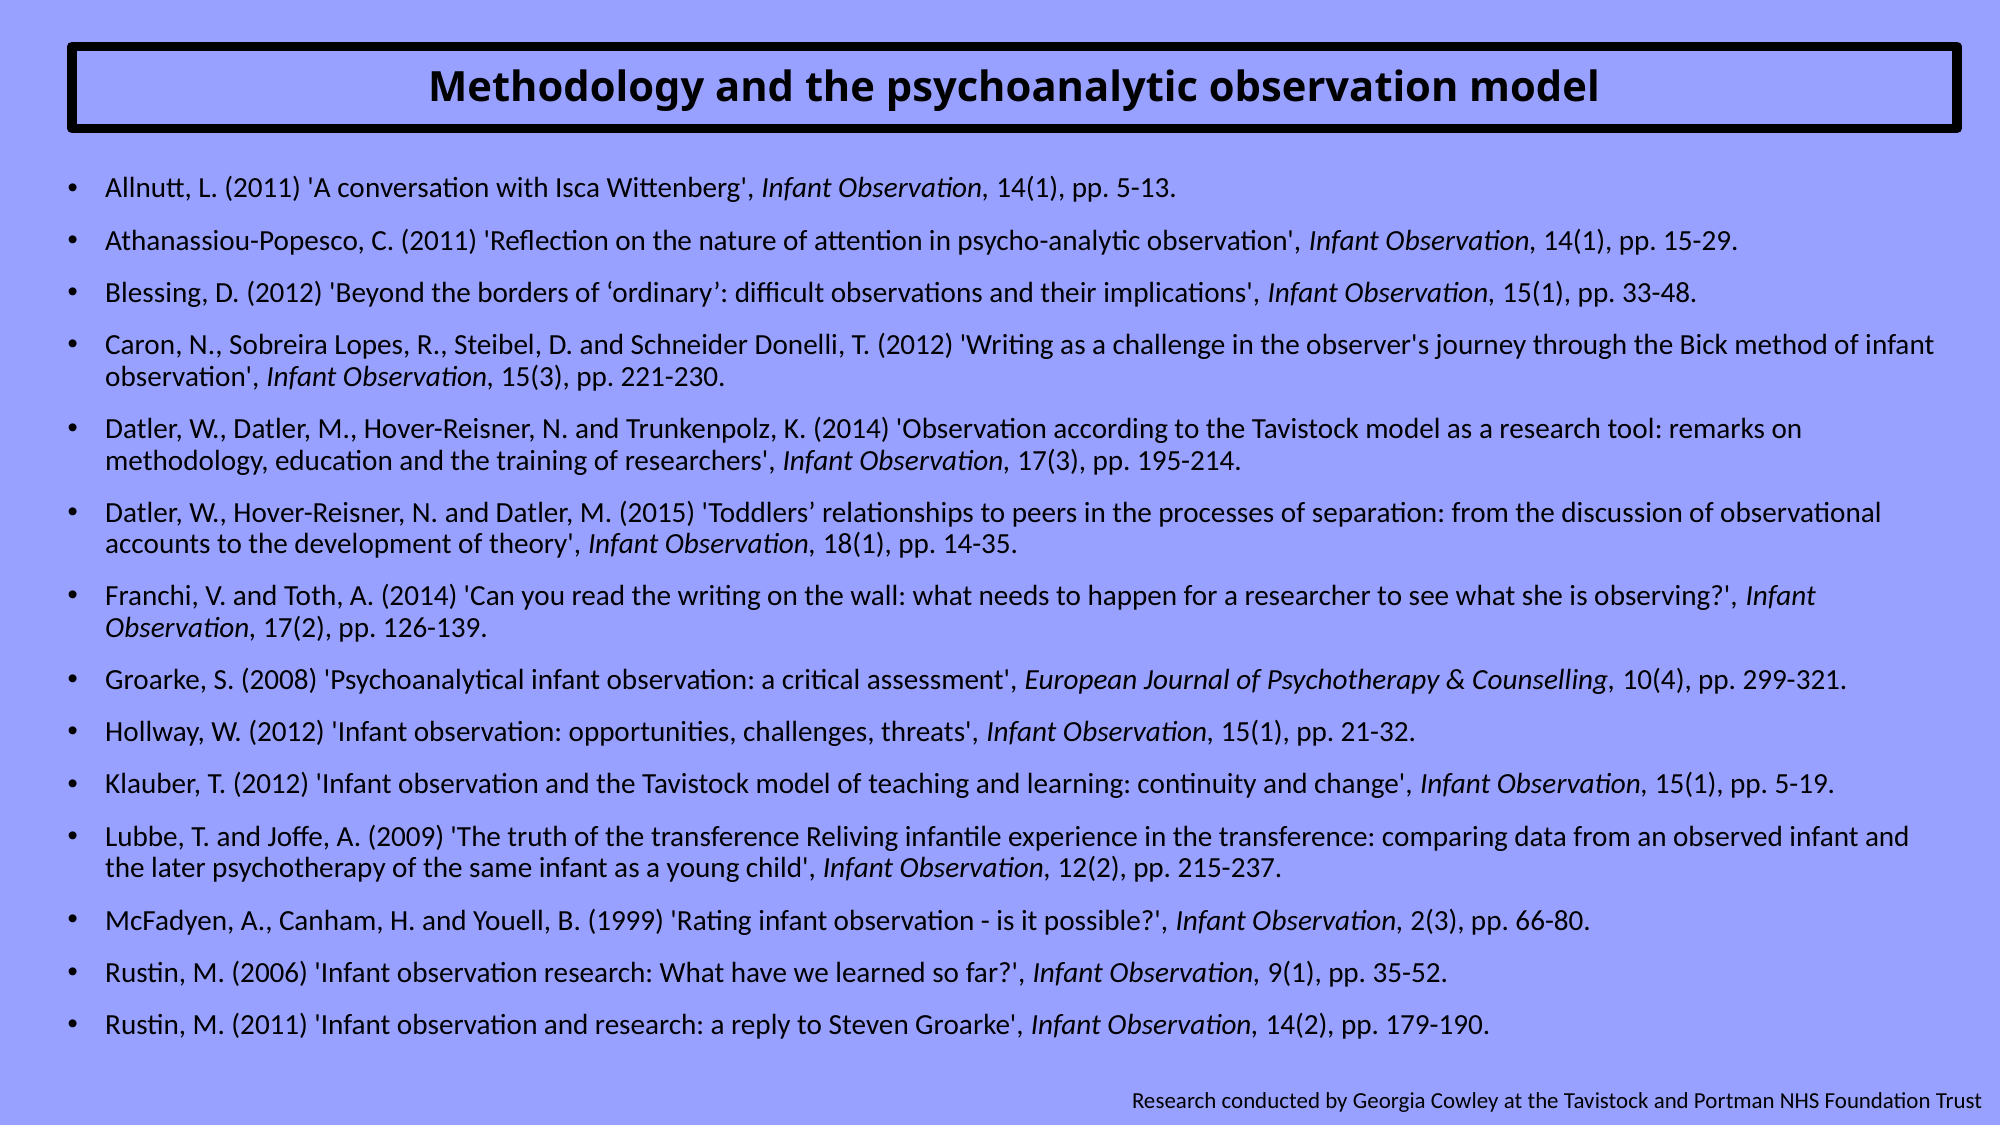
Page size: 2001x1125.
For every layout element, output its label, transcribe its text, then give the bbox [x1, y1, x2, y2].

list Allnutt, L. (2011) 'A conversation with Isca Wittenberg', Infant Observation, 14(1), pp. 5-13. Athanassiou-Popesco, C. (2011) 'Reflection on the nature of attention in psycho-analytic observation', Infant Observation, 14(1), pp. 15-29. Blessing, D. (2012) 'Beyond the borders of ‘ordinary’: difficult observations and their implications', Infant Observation, 15(1), pp. 33-48. Caron, N., Sobreira Lopes, R., Steibel, D. and Schneider Donelli, T. (2012) 'Writing as a challenge in the observer's journey through the Bick method of infant observation', Infant Observation, 15(3), pp. 221-230. Datler, W., Datler, M., Hover-Reisner, N. and Trunkenpolz, K. (2014) 'Observation according to the Tavistock model as a research tool: remarks on methodology, education and the training of researchers', Infant Observation, 17(3), pp. 195-214. Datler, W., Hover-Reisner, N. and Datler, M. (2015) 'Toddlers’ relationships to peers in the processes of separation: from the discussion of observational accounts to the development of theory', Infant Observation, 18(1), pp. 14-35. Franchi, V. and Toth, A. (2014) 'Can you read the writing on the wall: what needs to happen for a researcher to see what she is observing?', Infant Observation, 17(2), pp. 126-139. Groarke, S. (2008) 'Psychoanalytical infant observation: a critical assessment', European Journal of Psychotherapy & Counselling, 10(4), pp. 299-321. Hollway, W. (2012) 'Infant observation: opportunities, challenges, threats', Infant Observation, 15(1), pp. 21-32. Klauber, T. (2012) 'Infant observation and the Tavistock model of teaching and learning: continuity and change', Infant Observation, 15(1), pp. 5-19. Lubbe, T. and Joffe, A. (2009) 'The truth of the transference Reliving infantile experience in the transference: comparing data from an observed infant and the later psychotherapy of the same infant as a young child', Infant Observation, 12(2), pp. 215-237. McFadyen, A., Canham, H. and Youell, B. (1999) 'Rating infant observation - is it possible?', Infant Observation, 2(3), pp. 66-80. Rustin, M. (2006) 'Infant observation research: What have we learned so far?', Infant Observation, 9(1), pp. 35-52. Rustin, M. (2011) 'Infant observation and research: a reply to Steven Groarke', Infant Observation, 14(2), pp. 179-190. [52, 165, 1957, 1125]
text_box Methodology and the psychoanalytic observation model [71, 46, 1957, 129]
text_box Research conducted by Georgia Cowley at the Tavistock and Portman NHS Foundation Trust [1117, 1077, 2000, 1120]
